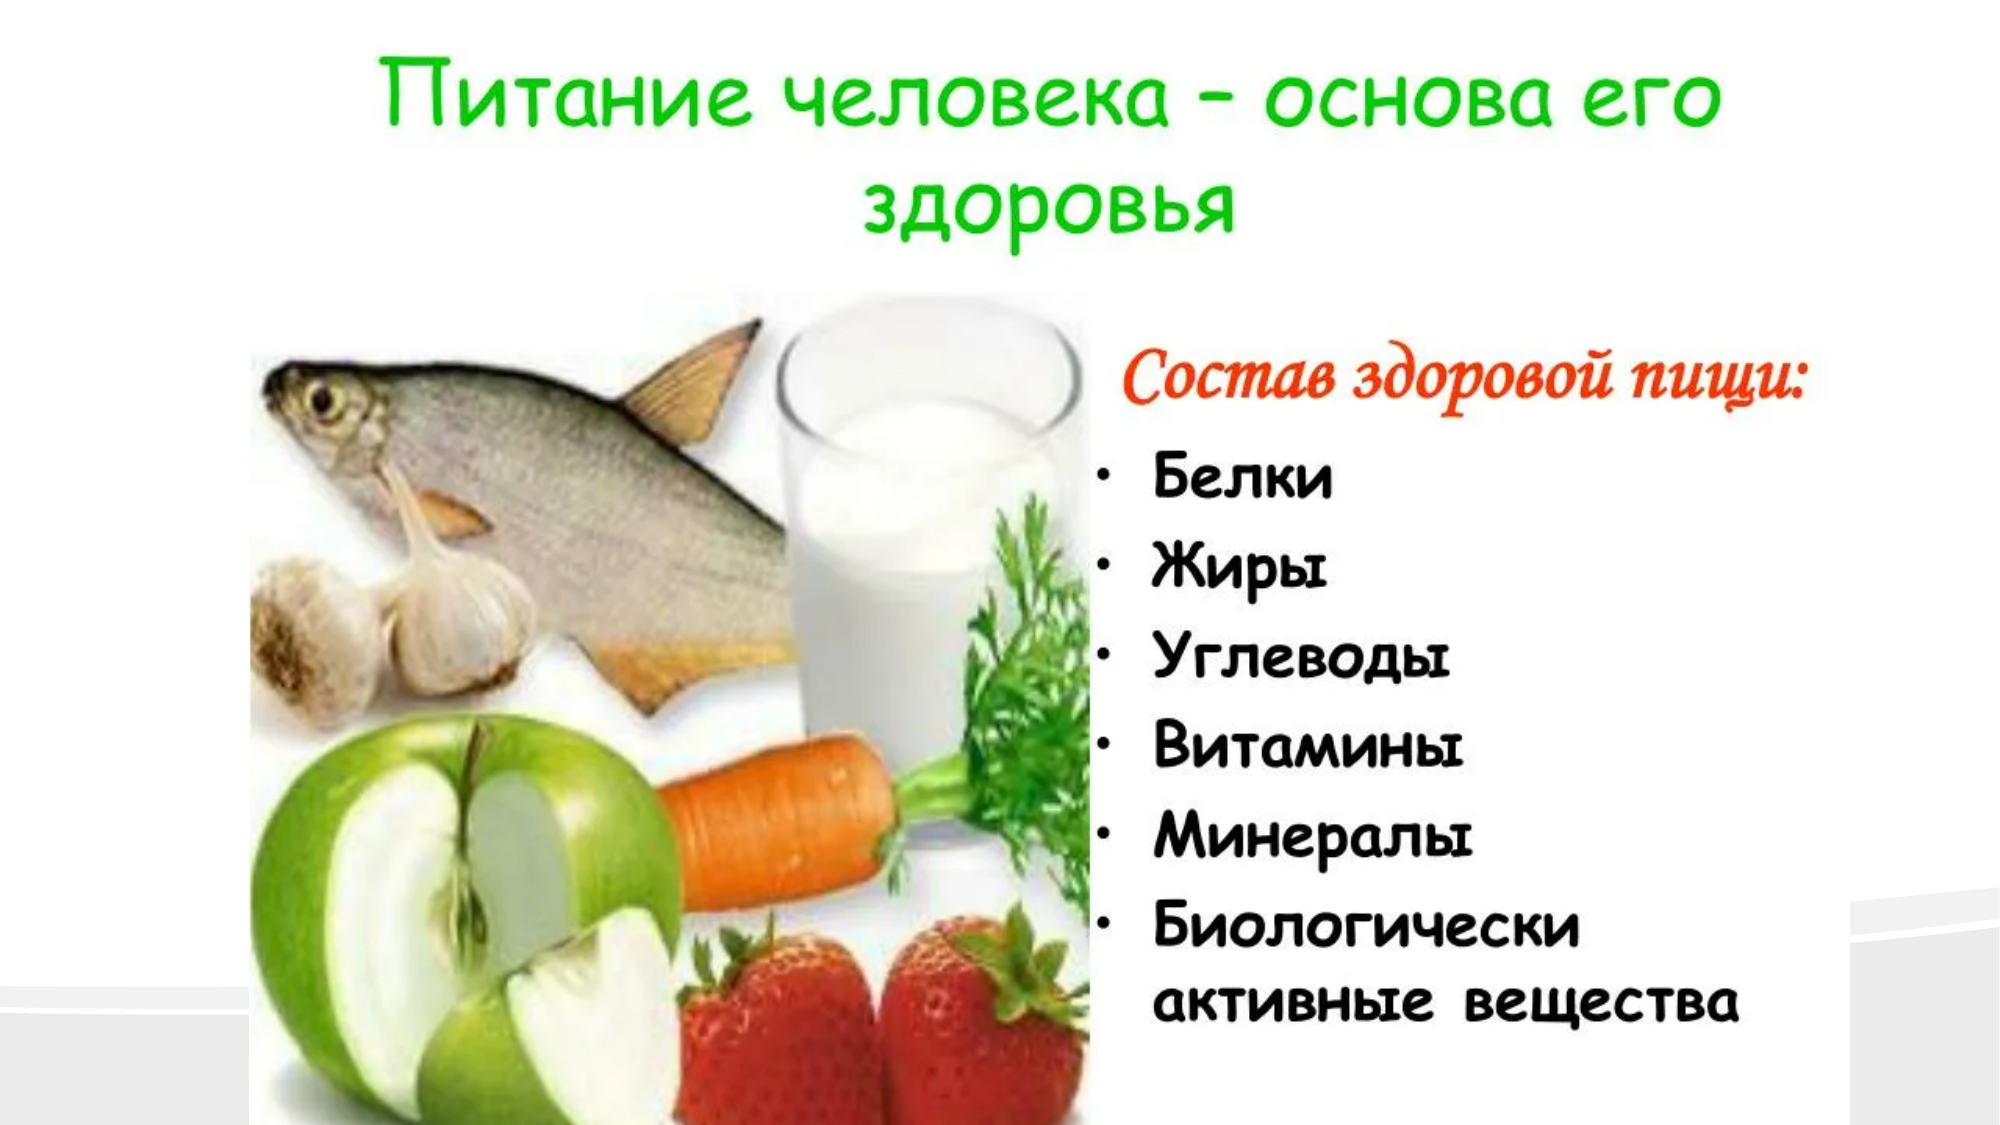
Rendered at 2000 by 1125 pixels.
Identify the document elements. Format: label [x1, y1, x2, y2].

picture [249, 0, 1850, 1125]
